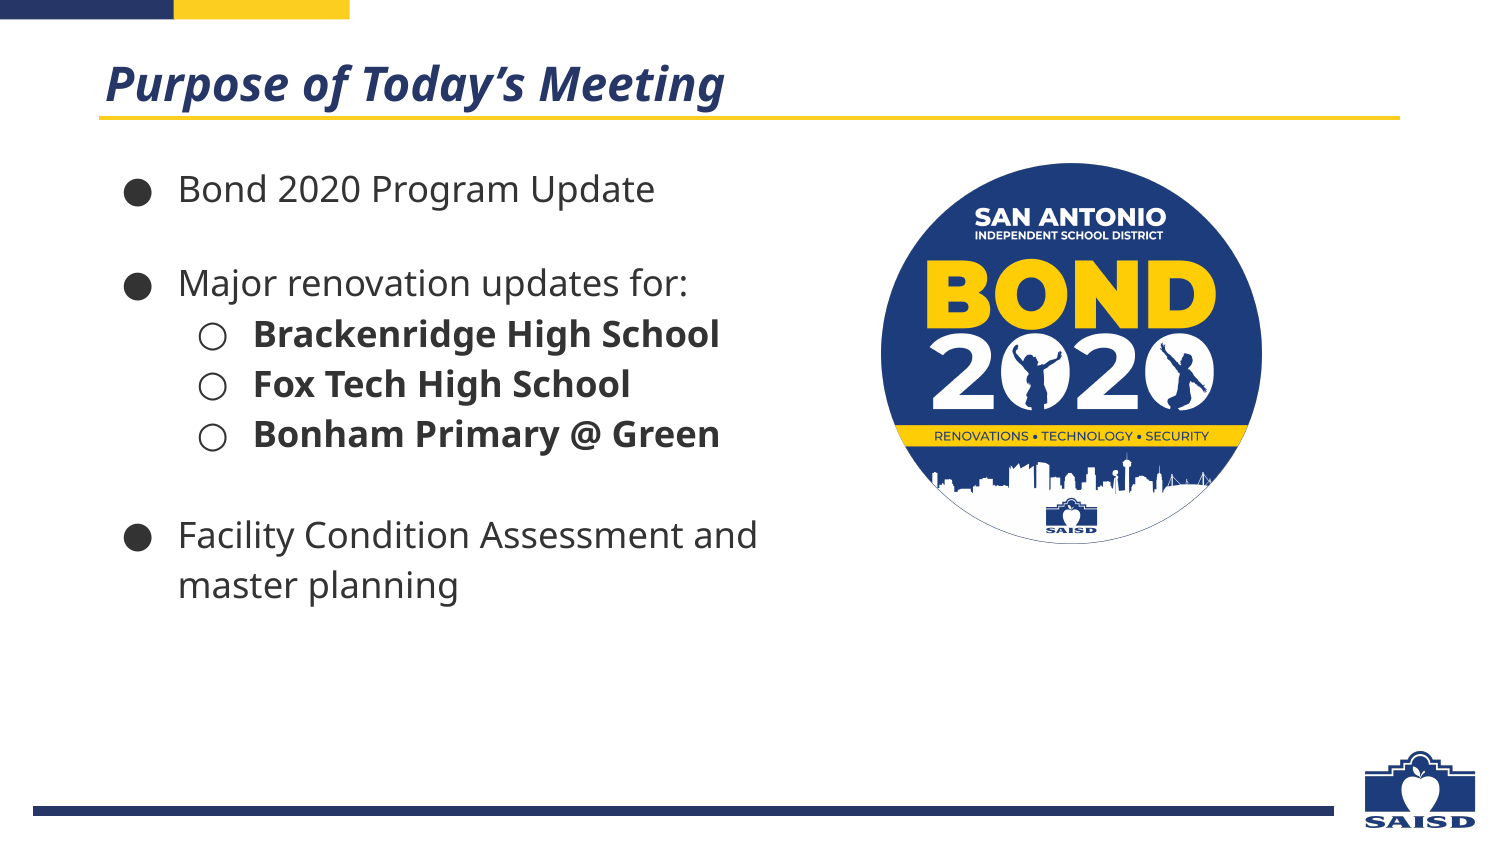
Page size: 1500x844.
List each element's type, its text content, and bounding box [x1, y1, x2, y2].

picture [880, 162, 1262, 544]
list Purpose of Today’s Meeting [99, 51, 1401, 532]
text_box Bond 2020 Program Update Major renovation updates for: Brackenridge High School Fox Tech High School Bonham Primary @ Green Facility Condition Assessment and master planning [99, 156, 882, 609]
picture [1365, 751, 1476, 828]
